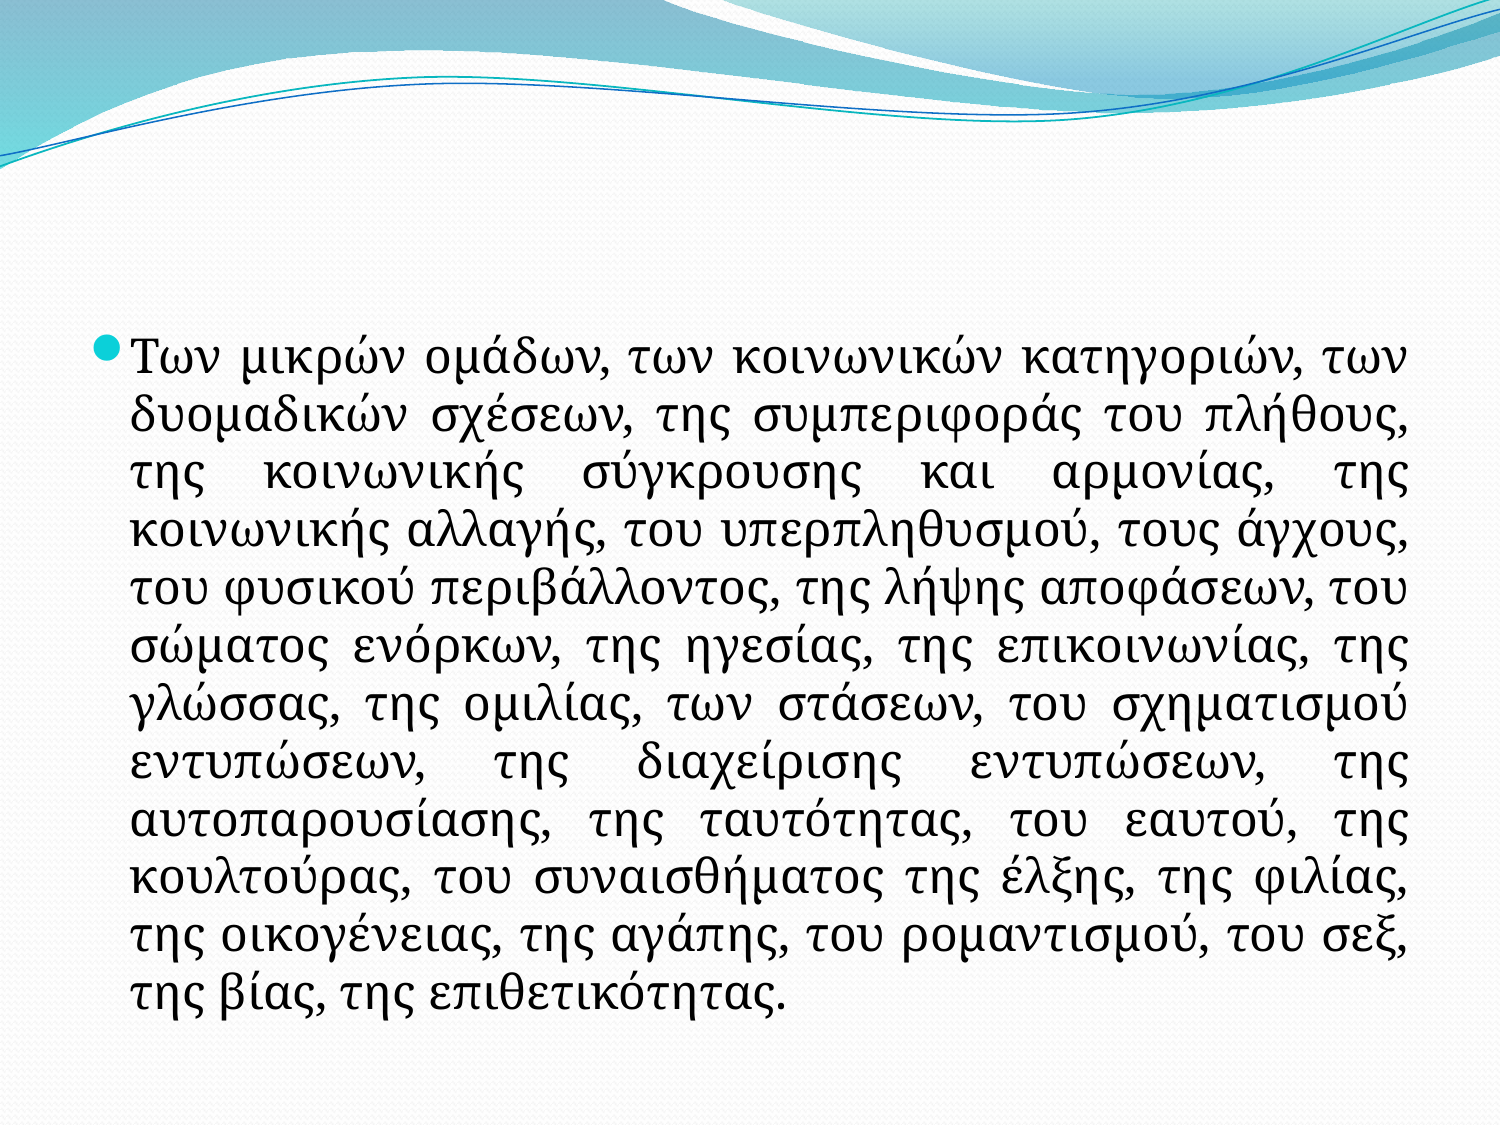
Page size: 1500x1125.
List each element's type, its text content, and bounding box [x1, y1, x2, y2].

list Των μικρών ομάδων, των κοινωνικών κατηγοριών, των δυομαδικών σχέσεων, της συμπεριφοράς του πλήθους, της κοινωνικής σύγκρουσης και αρμονίας, της κοινωνικής αλλαγής, του υπερπληθυσμού, τους άγχους, του φυσικού περιβάλλοντος, της λήψης αποφάσεων, του σώματος ενόρκων, της ηγεσίας, της επικοινωνίας, της γλώσσας, της ομιλίας, των στάσεων, του σχηματισμού εντυπώσεων, της διαχείρισης εντυπώσεων, της αυτοπαρουσίασης, της ταυτότητας, του εαυτού, της κουλτούρας, του συναισθήματος της έλξης, της φιλίας, της οικογένειας, της αγάπης, του ρομαντισμού, του σεξ, της βίας, της επιθετικότητας. [75, 317, 1425, 1038]
